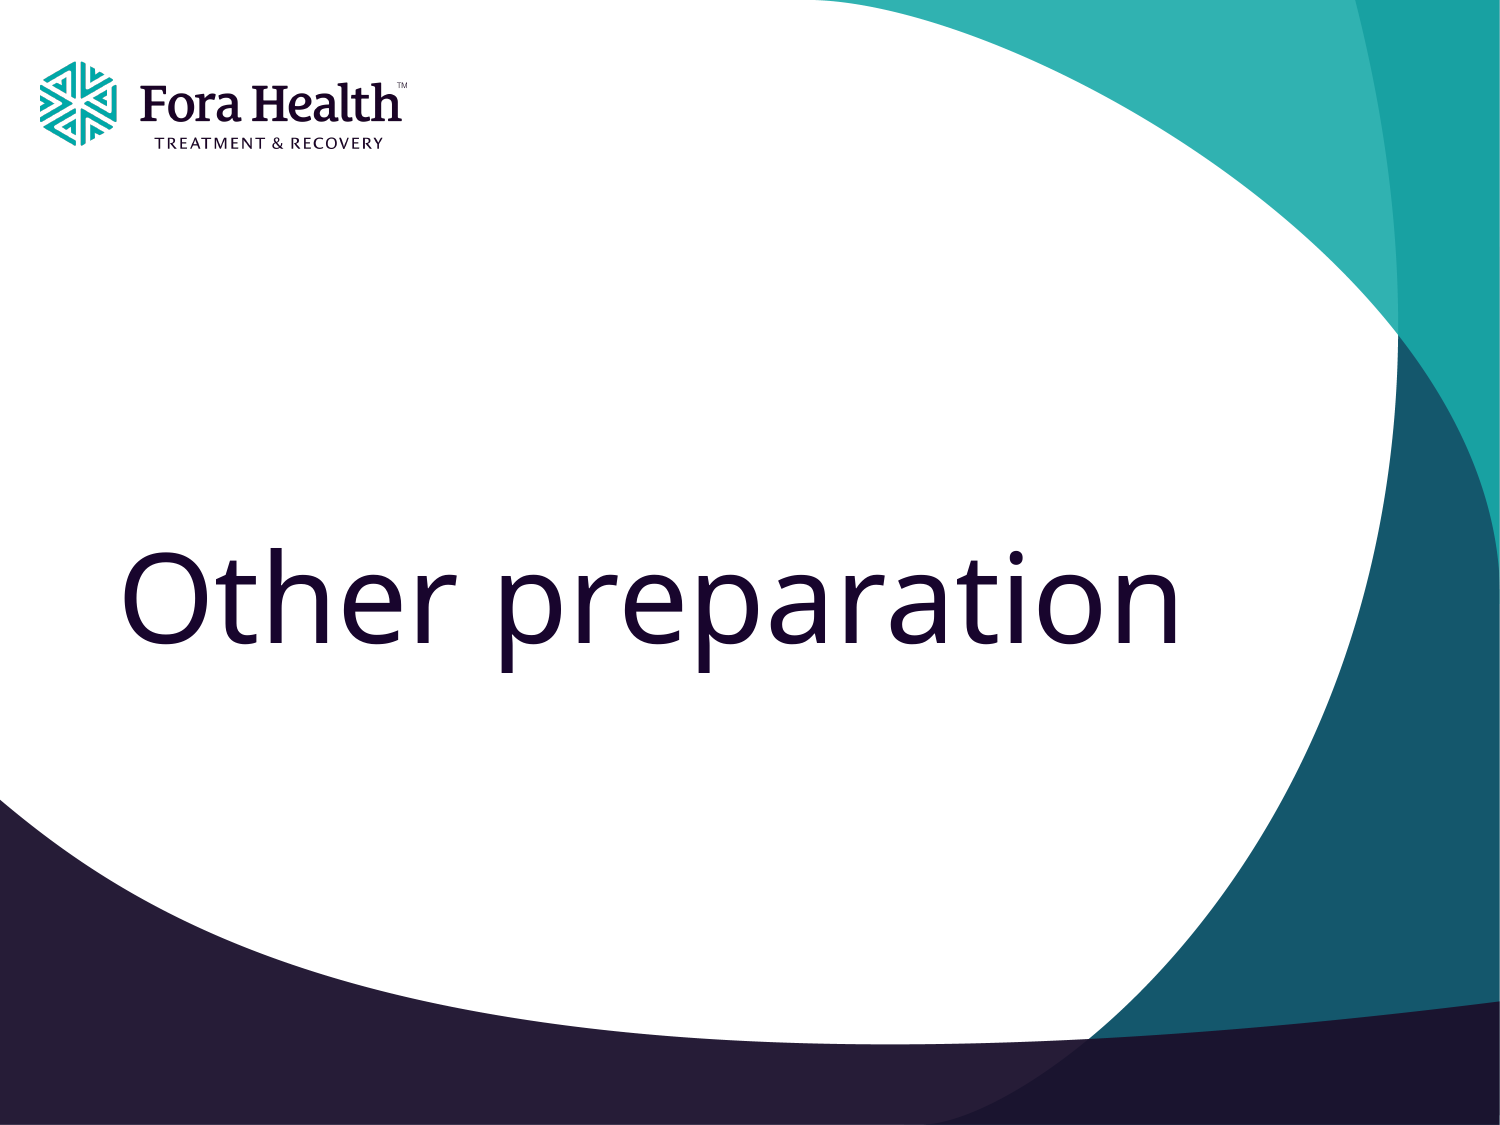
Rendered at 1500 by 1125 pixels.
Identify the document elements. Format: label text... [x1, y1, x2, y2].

title Other preparation [102, 210, 1397, 679]
picture [0, 0, 1500, 1125]
